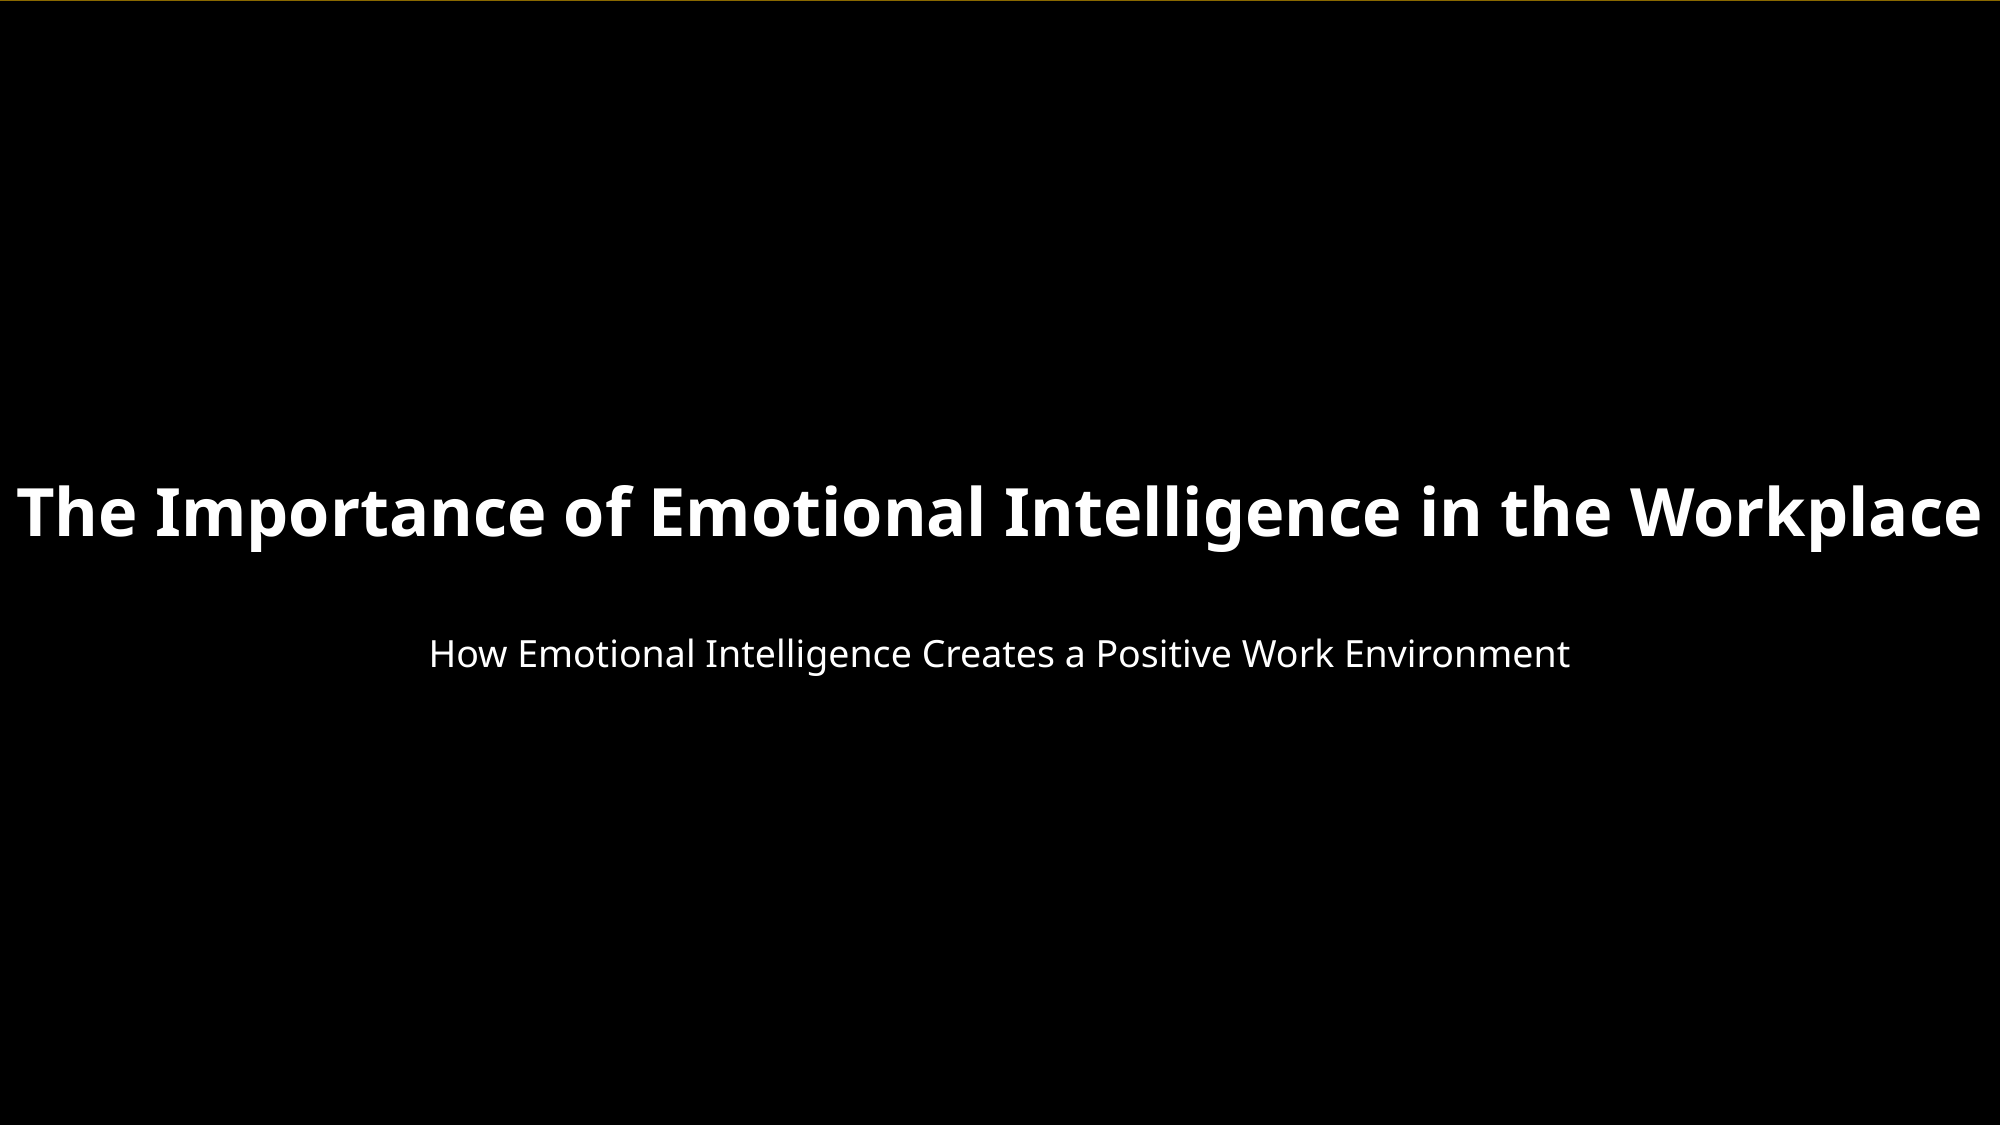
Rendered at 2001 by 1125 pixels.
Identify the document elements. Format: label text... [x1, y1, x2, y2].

text_box The Importance of Emotional Intelligence in the Workplace [0, 434, 2000, 585]
text_box How Emotional Intelligence Creates a Positive Work Environment [0, 614, 2000, 690]
